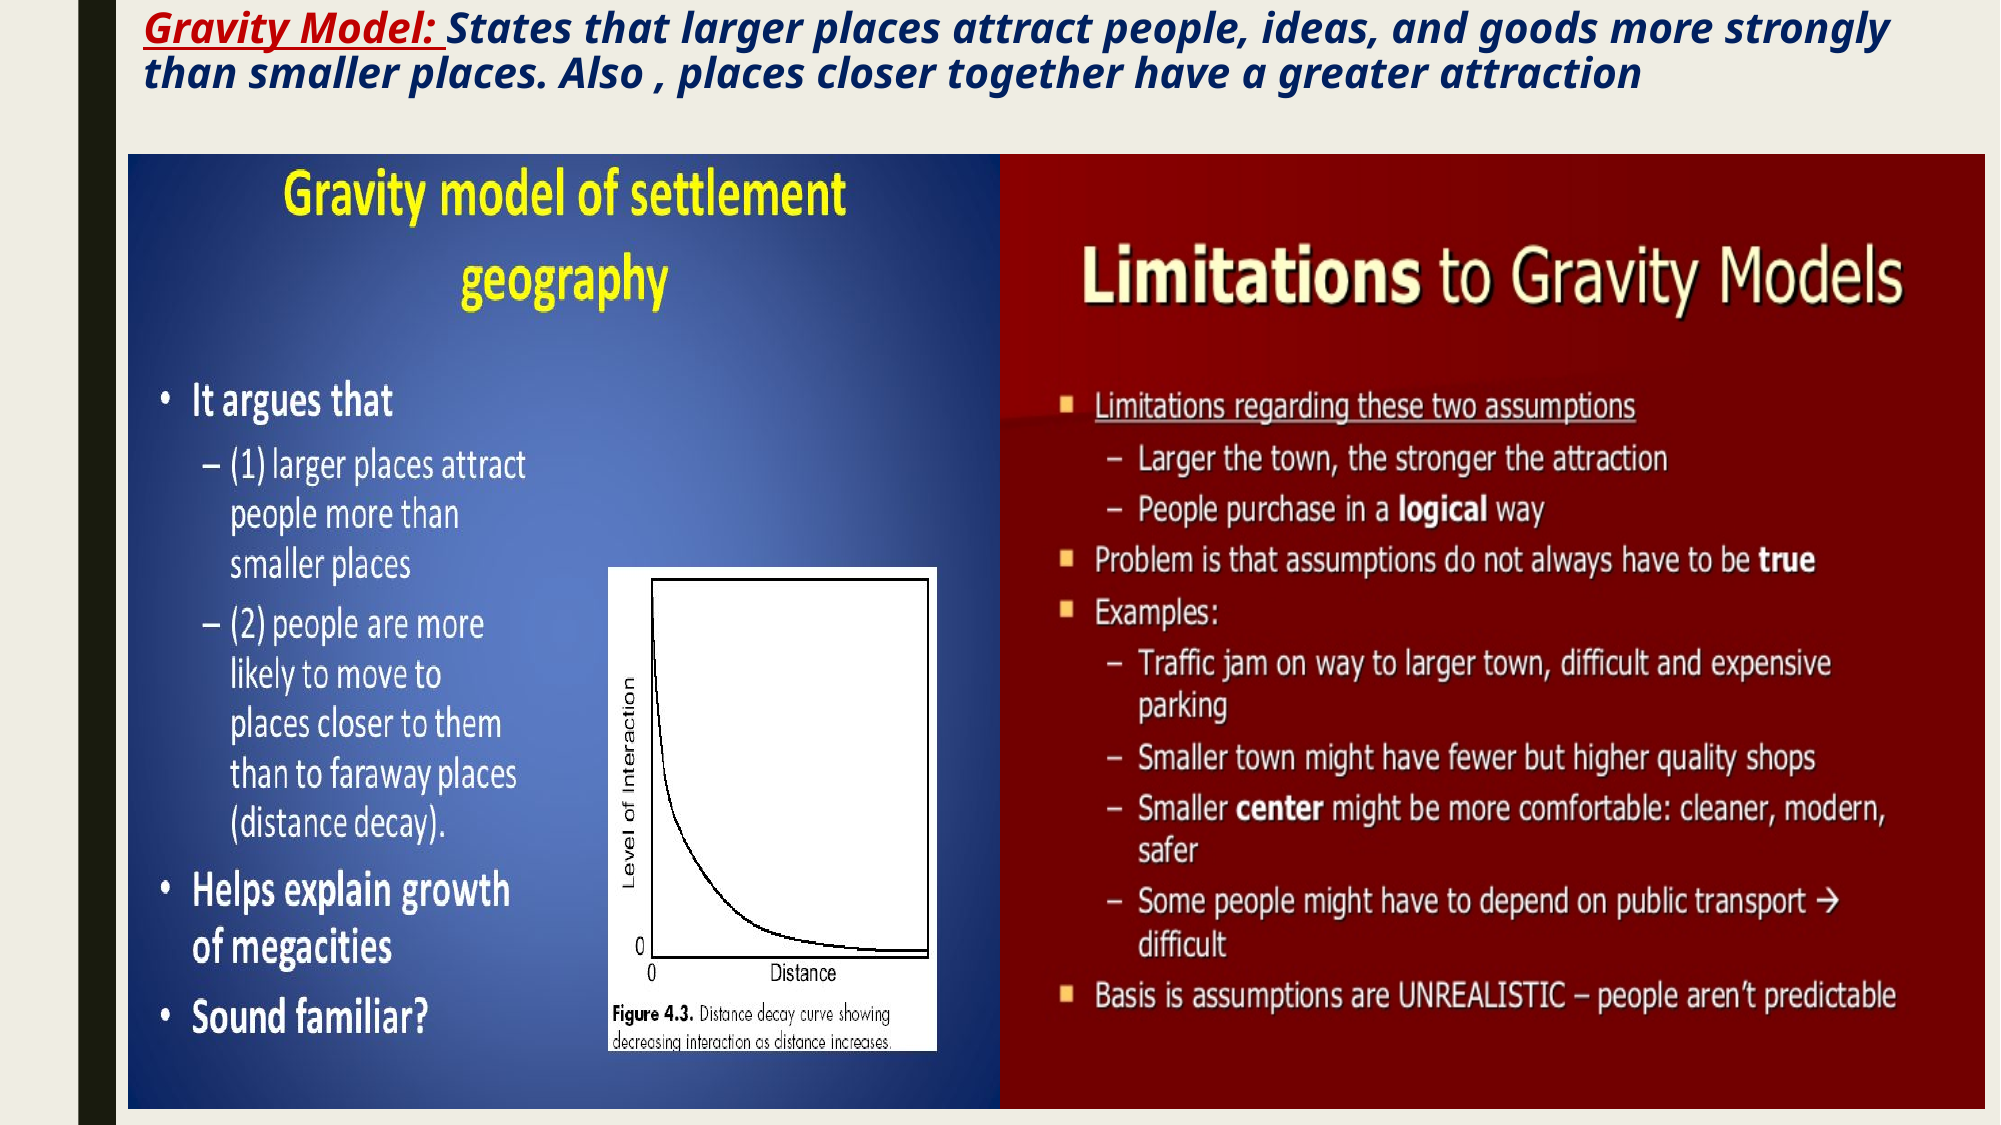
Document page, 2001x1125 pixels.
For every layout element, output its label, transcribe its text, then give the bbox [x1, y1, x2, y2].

title Gravity Model: States that larger places attract people, ideas, and goods more strongly than smaller places. Also , places closer together have a greater attraction [128, 0, 2000, 133]
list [1000, 154, 1985, 1109]
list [128, 154, 1000, 1109]
